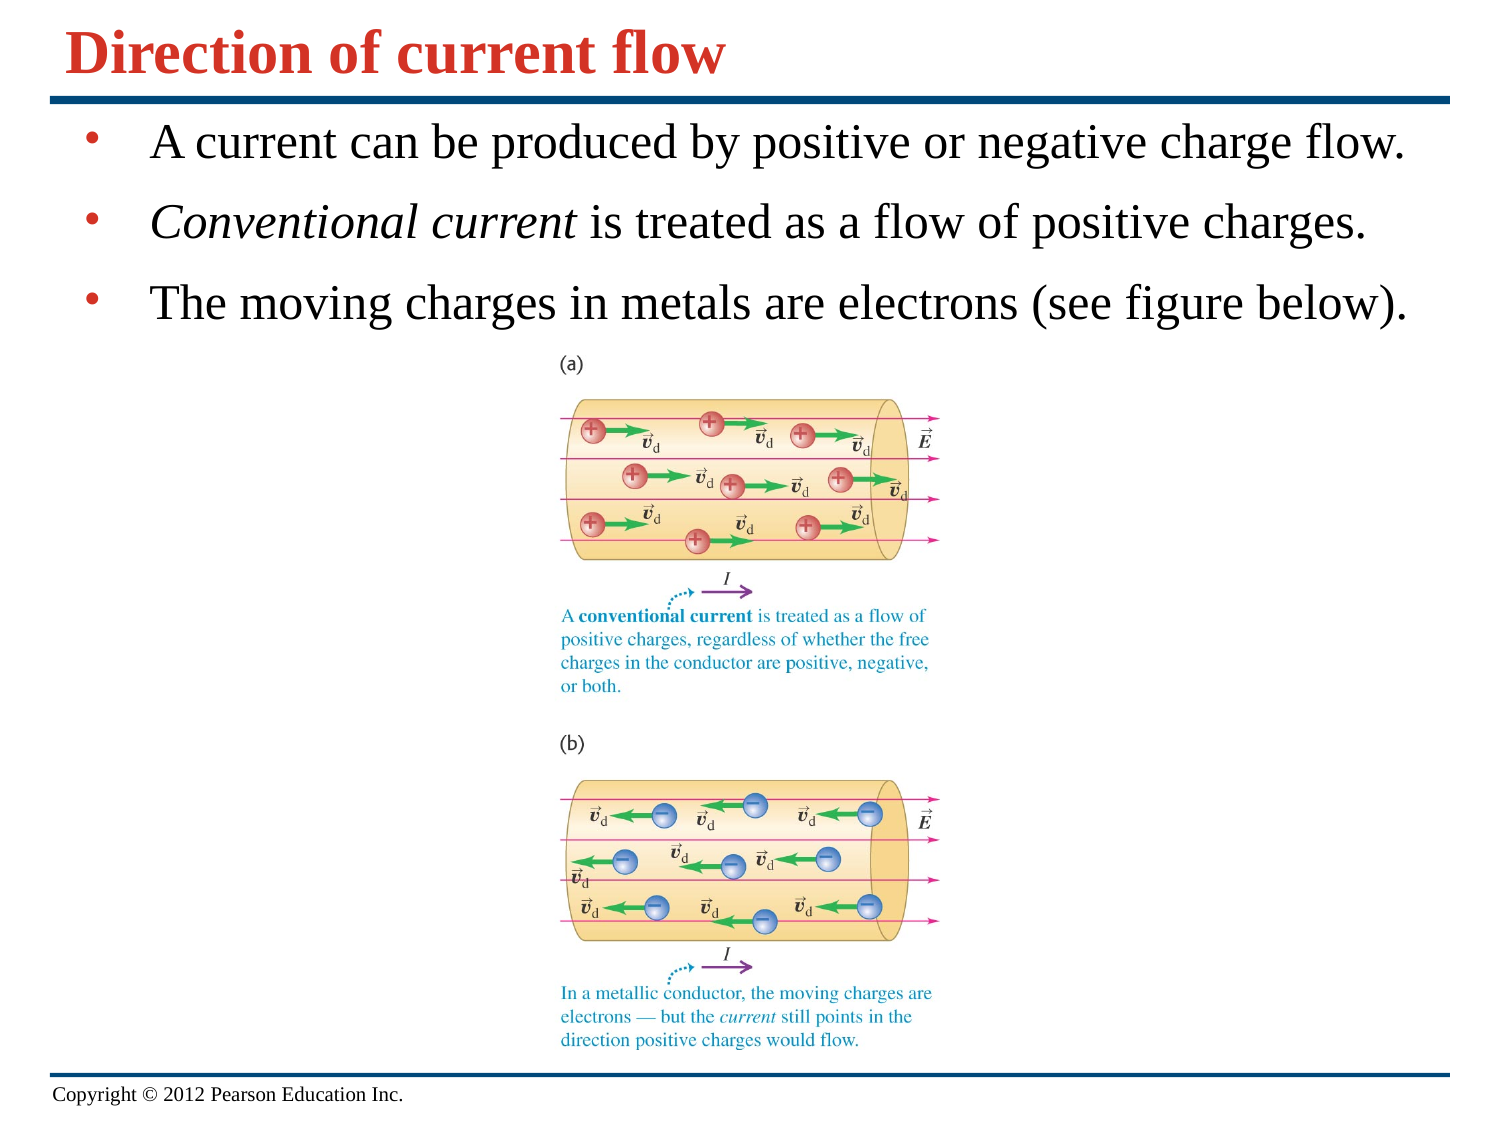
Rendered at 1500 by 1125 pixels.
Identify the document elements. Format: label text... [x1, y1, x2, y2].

list A current can be produced by positive or negative charge flow. Conventional current is treated as a flow of positive charges. The moving charges in metals are electrons (see figure below). [50, 112, 1500, 362]
picture [554, 349, 945, 1051]
title Direction of current flow [50, 12, 1500, 96]
